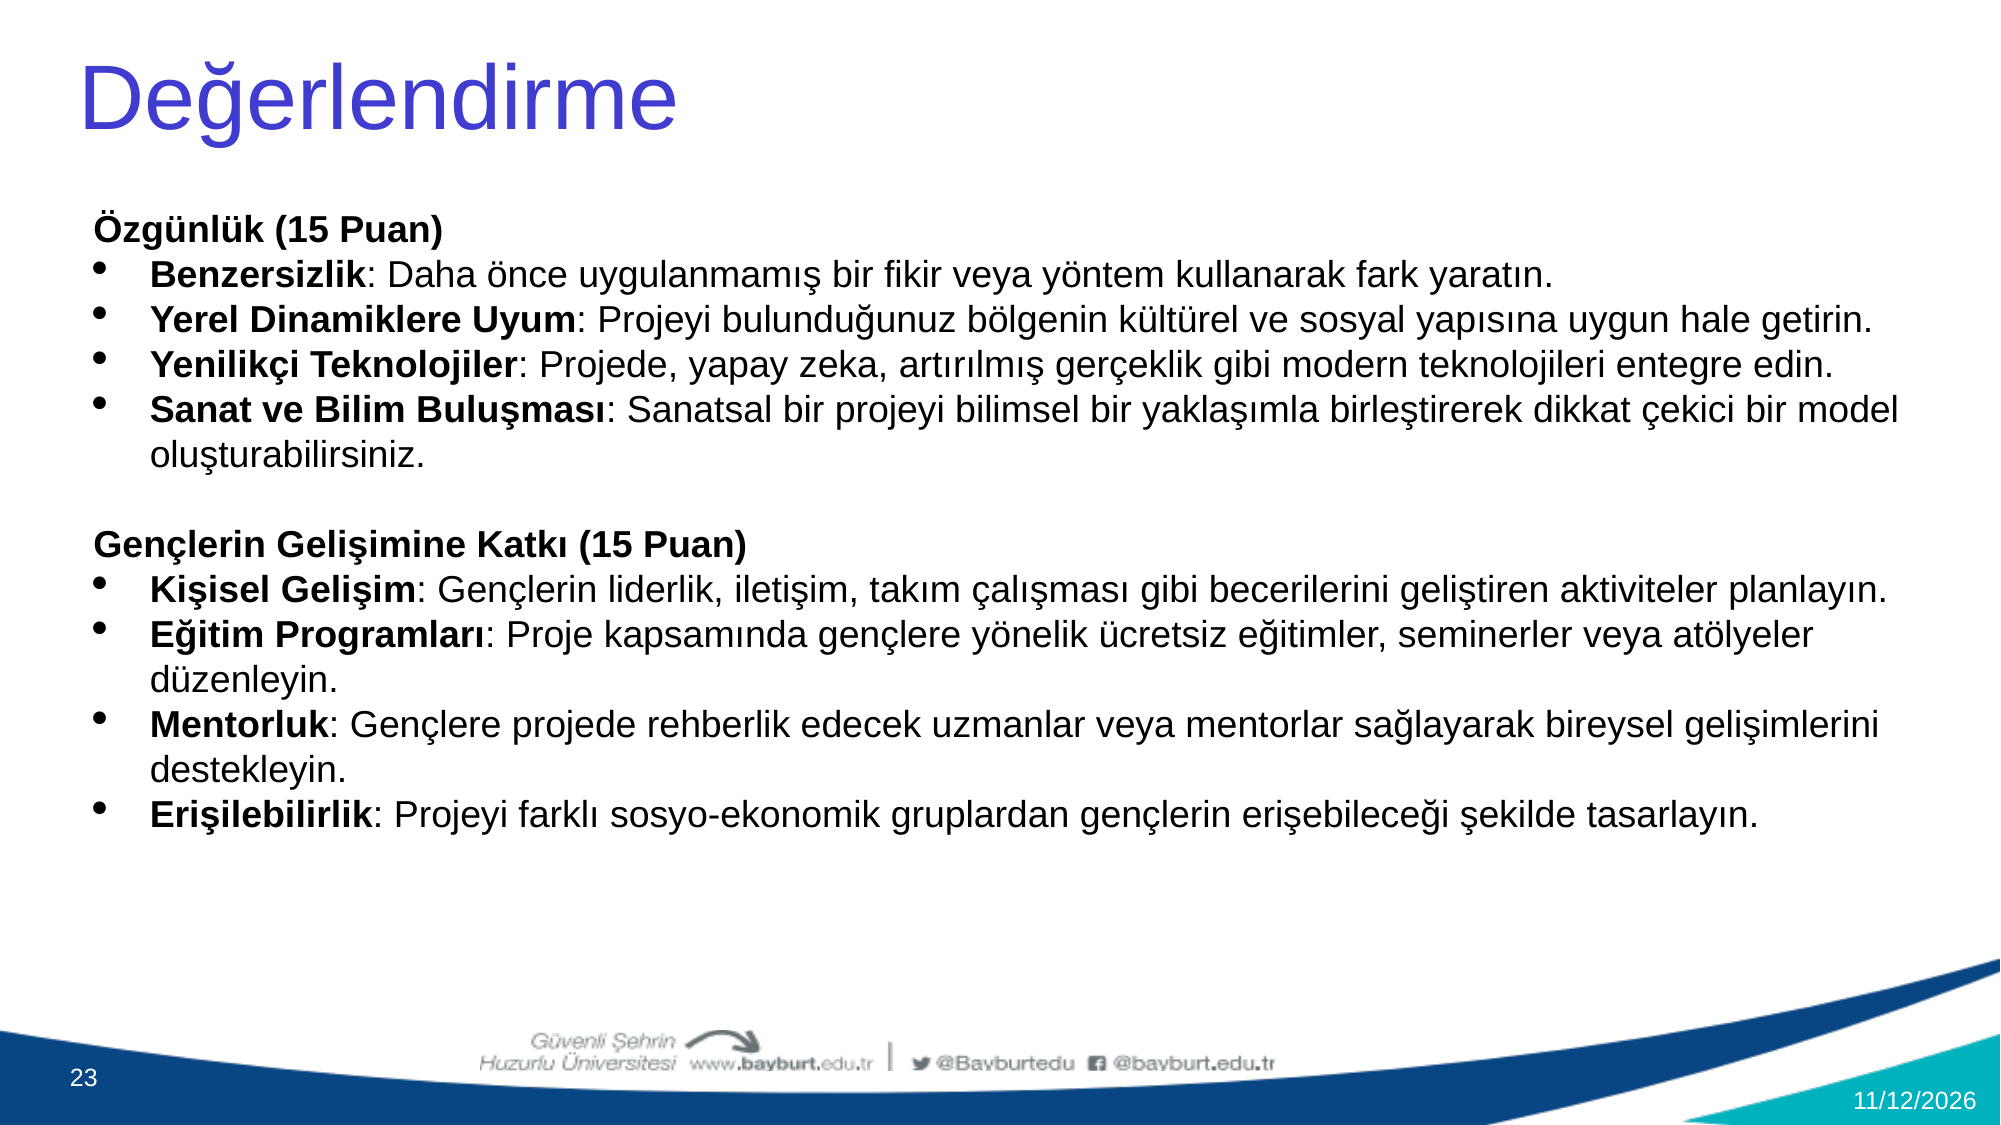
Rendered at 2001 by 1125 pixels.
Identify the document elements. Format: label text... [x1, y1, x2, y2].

text_box Özgünlük (15 Puan) Benzersizlik: Daha önce uygulanmamış bir fikir veya yöntem kullanarak fark yaratın. Yerel Dinamiklere Uyum: Projeyi bulunduğunuz bölgenin kültürel ve sosyal yapısına uygun hale getirin. Yenilikçi Teknolojiler: Projede, yapay zeka, artırılmış gerçeklik gibi modern teknolojileri entegre edin. Sanat ve Bilim Buluşması: Sanatsal bir projeyi bilimsel bir yaklaşımla birleştirerek dikkat çekici bir model oluşturabilirsiniz. Gençlerin Gelişimine Katkı (15 Puan) Kişisel Gelişim: Gençlerin liderlik, iletişim, takım çalışması gibi becerilerini geliştiren aktiviteler planlayın. Eğitim Programları: Proje kapsamında gençlere yönelik ücretsiz eğitimler, seminerler veya atölyeler düzenleyin. Mentorluk: Gençlere projede rehberlik edecek uzmanlar veya mentorlar sağlayarak bireysel gelişimlerini destekleyin. Erişilebilirlik: Projeyi farklı sosyo-ekonomik gruplardan gençlerin erişebileceği şekilde tasarlayın. [78, 197, 1922, 843]
slide_number 23 [55, 1046, 213, 1107]
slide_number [1525, 1069, 1993, 1125]
text_box Değerlendirme [78, 54, 1481, 137]
